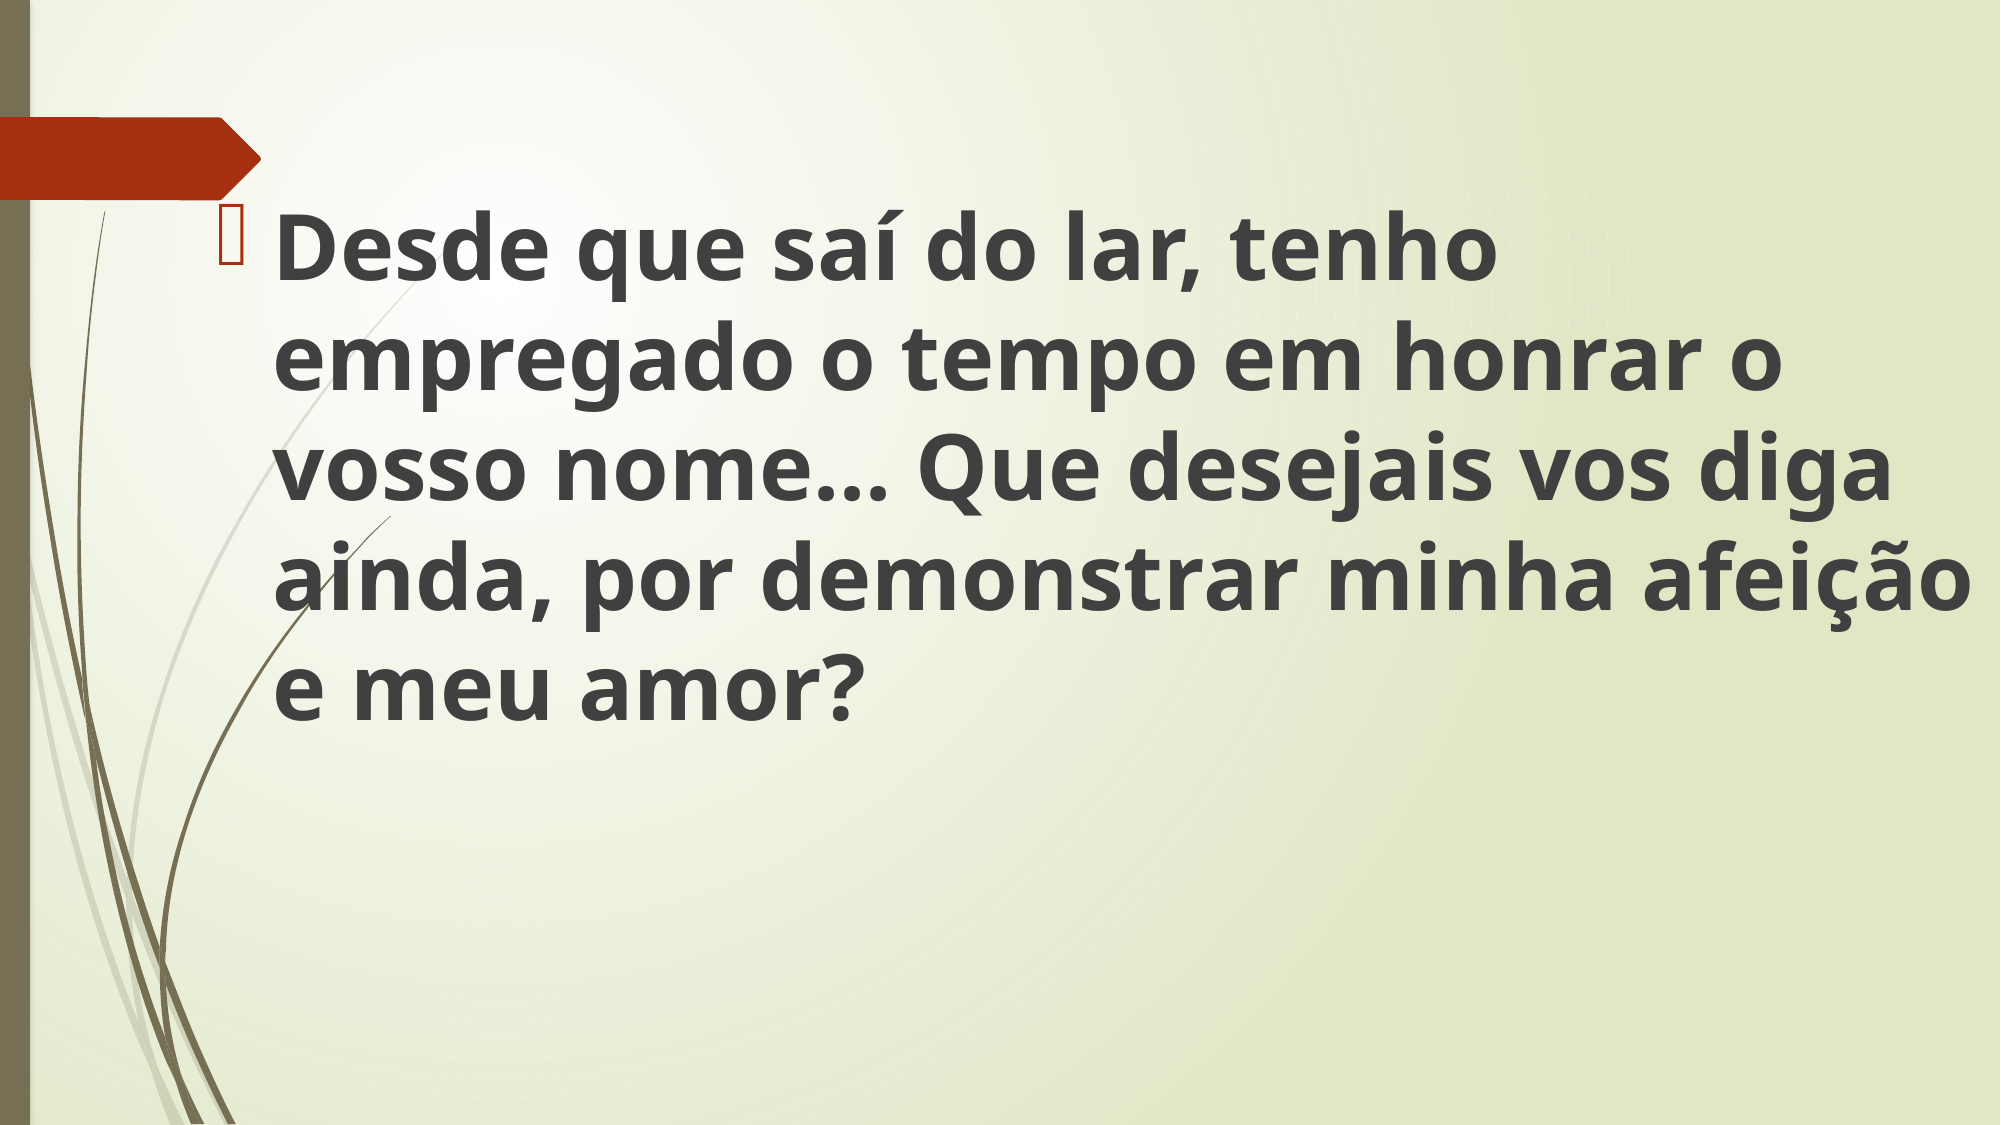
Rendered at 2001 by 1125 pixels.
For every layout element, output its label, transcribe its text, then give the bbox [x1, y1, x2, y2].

list Desde que saí do lar, tenho empregado o tempo em honrar o vosso nome... Que desejais vos diga ainda, por demonstrar minha afeição e meu amor? [201, 0, 2000, 1125]
